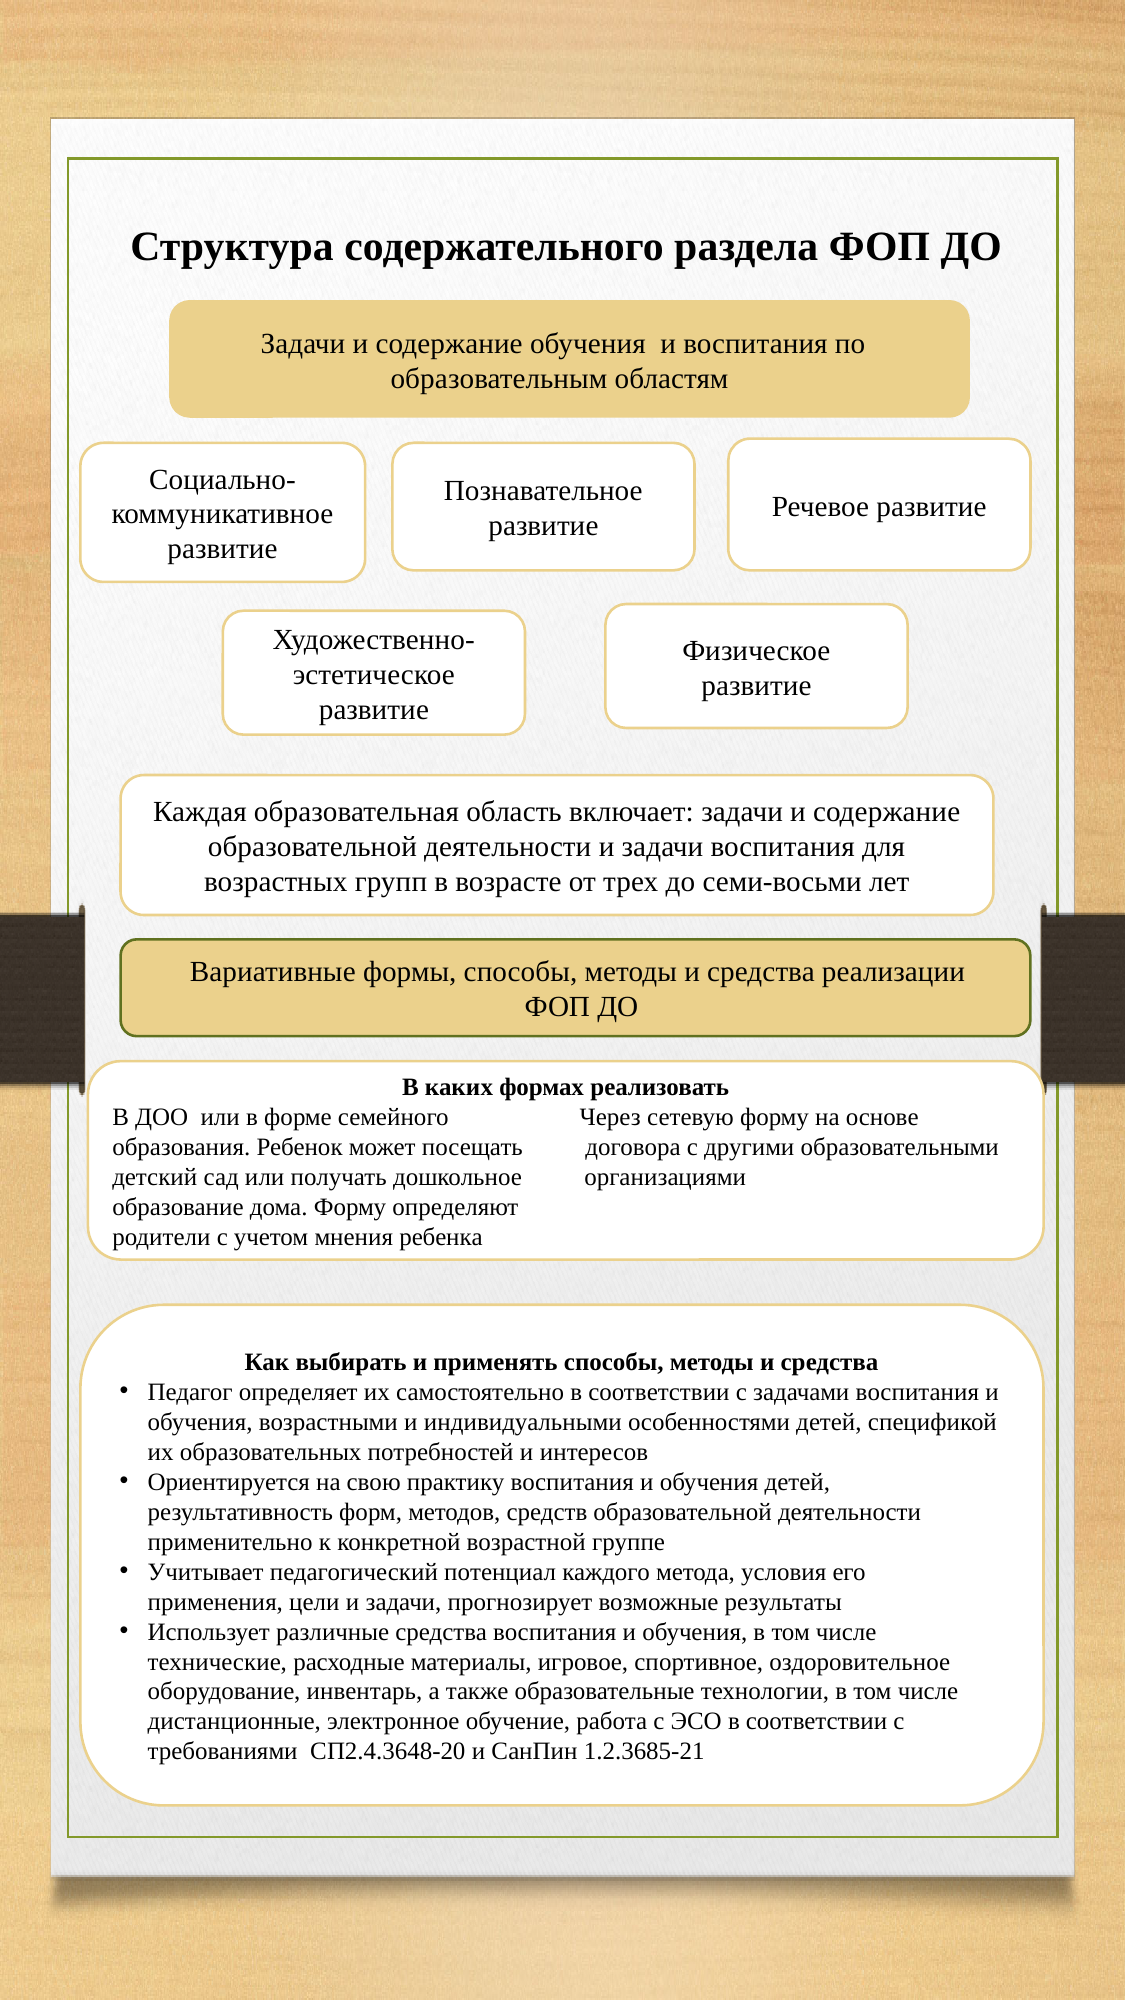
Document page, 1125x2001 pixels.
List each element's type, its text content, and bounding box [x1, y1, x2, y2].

text_box [102, 1770, 1031, 2000]
text_box В каких формах реализовать В ДОО или в форме семейного Через сетевую форму на основе образования. Ребенок может посещать договора с другими образовательными детский сад или получать дошкольное организациями образование дома. Форму определяют родители с учетом мнения ребенка [86, 1059, 1045, 1261]
text_box Познавательное развитие [391, 441, 696, 572]
text_box Художественно-эстетическое развитие [221, 609, 527, 736]
text_box Социально-коммуникативное развитие [79, 441, 367, 584]
text_box Как выбирать и применять способы, методы и средства Педагог определяет их самостоятельно в соответствии с задачами воспитания и обучения, возрастными и индивидуальными особенностями детей, спецификой их образовательных потребностей и интересов Ориентируется на свою практику воспитания и обучения детей, результативность форм, методов, средств образовательной деятельности применительно к конкретной возрастной группе Учитывает педагогический потенциал каждого метода, условия его применения, цели и задачи, прогнозирует возможные результаты Использует различные средства воспитания и обучения, в том числе технические, расходные материалы, игровое, спортивное, оздоровительное оборудование, инвентарь, а также образовательные технологии, в том числе дистанционные, электронное обучение, работа с ЭСО в соответствии с требованиями СП2.4.3648-20 и СанПин 1.2.3685-21 [79, 1303, 1045, 1807]
text_box Речевое развитие [726, 437, 1032, 572]
text_box [122, 1030, 1029, 1038]
text_box Задачи и содержание обучения и воспитания по образовательным областям [160, 316, 967, 402]
text_box Вариативные формы, способы, методы и средства реализации ФОП ДО [120, 904, 1043, 1030]
text_box Физическое развитие [604, 602, 909, 730]
text_box Структура содержательного раздела ФОП ДО [102, 210, 1031, 276]
text_box [169, 300, 970, 418]
picture [0, 0, 1125, 2000]
text_box Каждая образовательная область включает: задачи и содержание образовательной деятельности и задачи воспитания для возрастных групп в возрасте от трех до семи-восьми лет [119, 773, 995, 904]
